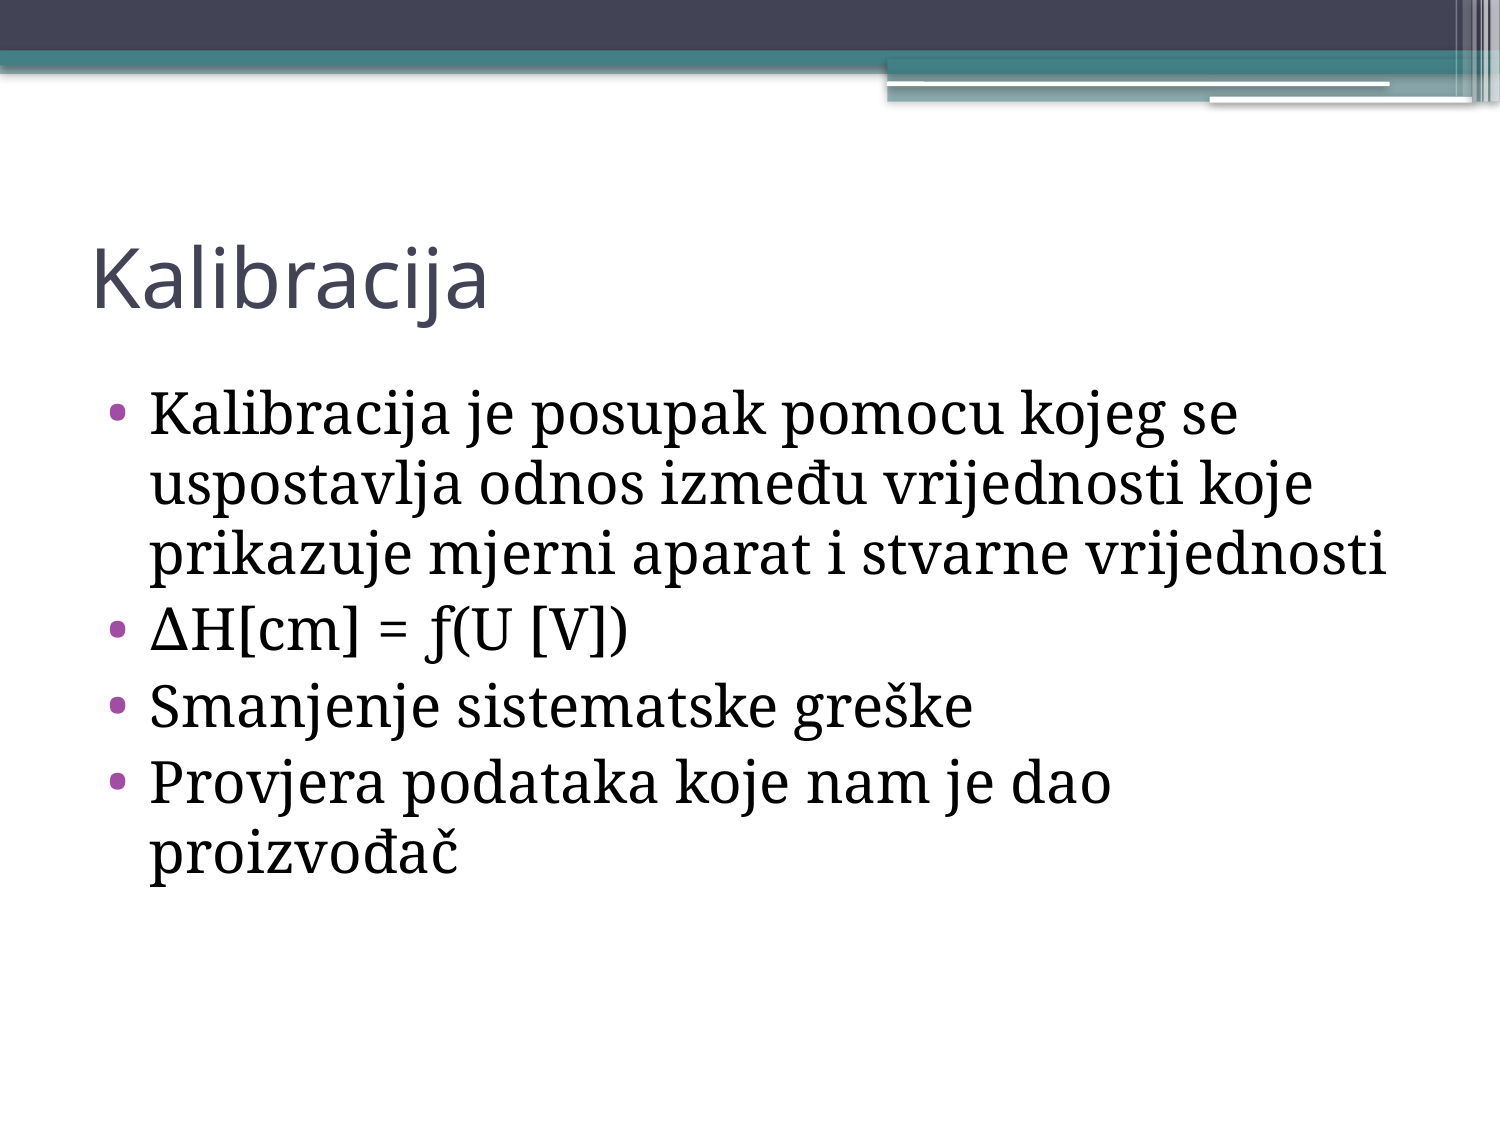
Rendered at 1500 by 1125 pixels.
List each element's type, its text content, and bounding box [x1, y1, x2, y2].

list Kalibracija je posupak pomocu kojeg se uspostavlja odnos između vrijednosti koje prikazuje mjerni aparat i stvarne vrijednosti ∆H[cm] = ƒ(U [V]) Smanjenje sistematske greške Provjera podataka koje nam je dao proizvođač [75, 368, 1425, 1079]
title Kalibracija [75, 187, 1425, 363]
